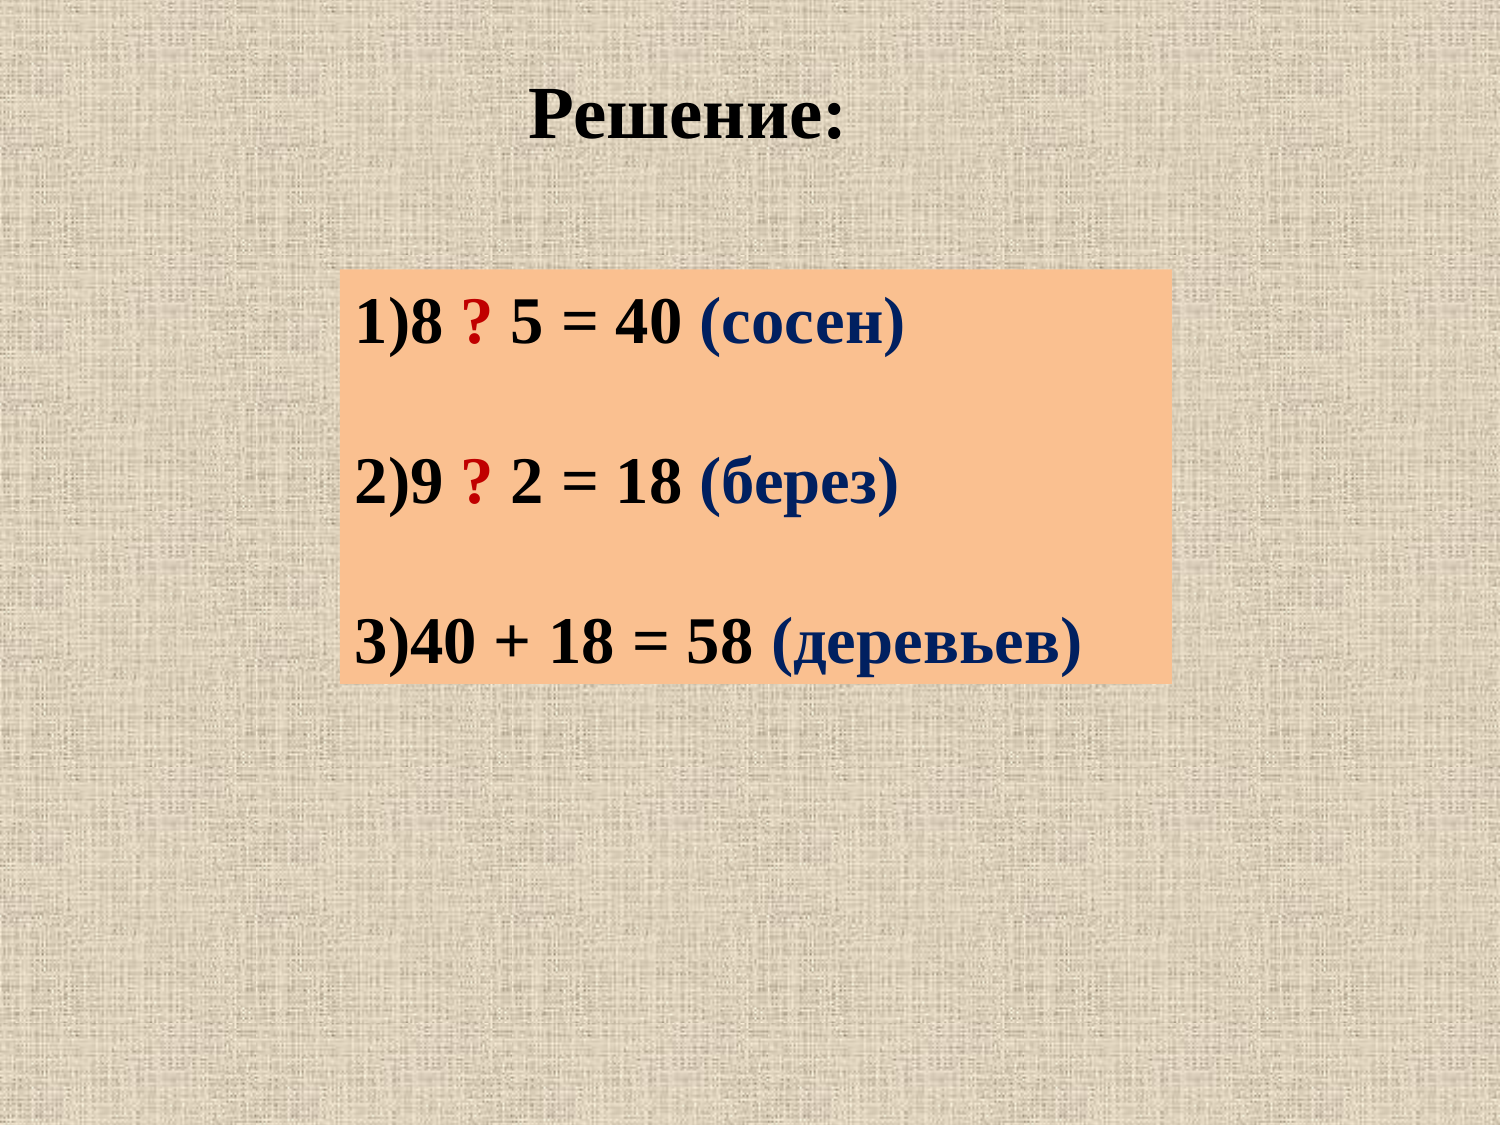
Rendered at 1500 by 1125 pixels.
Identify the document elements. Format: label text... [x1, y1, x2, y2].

text_box 1)8 ? 5 = 40 (сосен) 2)9 ? 2 = 18 (берез) 3)40 + 18 = 58 (деревьев) [339, 269, 1172, 684]
text_box Решение: [513, 55, 886, 161]
picture [0, 0, 1500, 1125]
